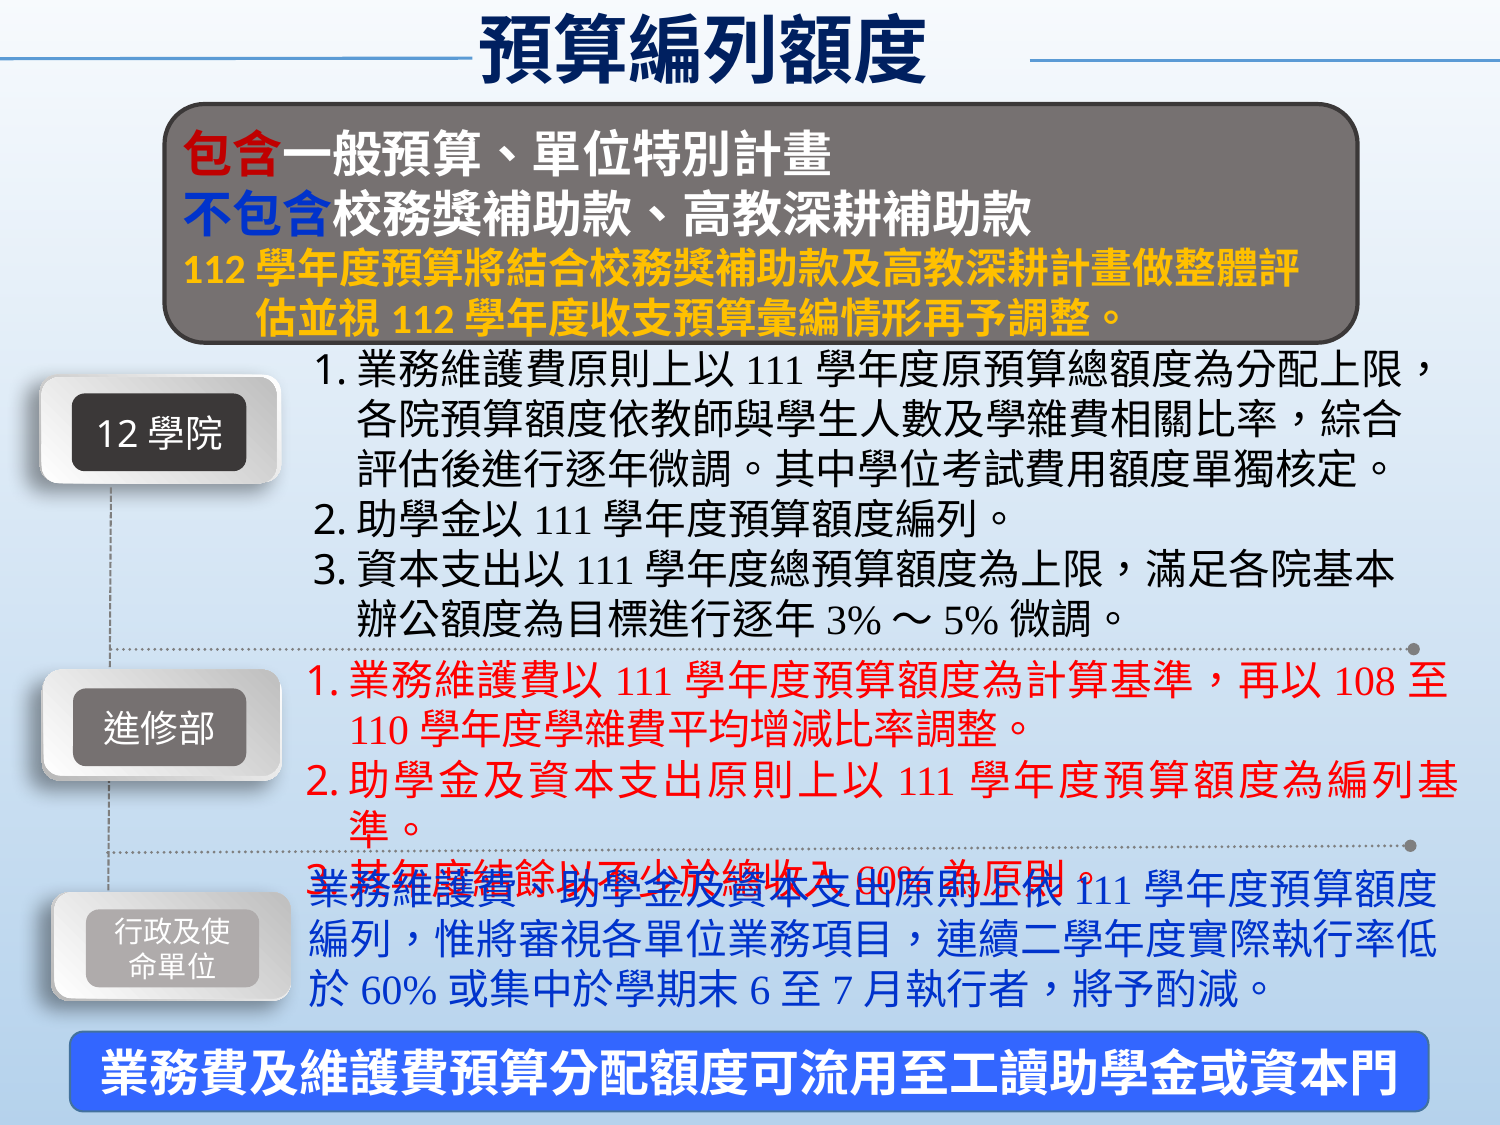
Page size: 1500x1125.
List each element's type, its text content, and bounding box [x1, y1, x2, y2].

text_box 包含一般預算、單位特別計畫 不包含校務獎補助款、高教深耕補助款 112學年度預算將結合校務獎補助款及高教深耕計畫做整體評估並視112學年度收支預算彙編情形再予調整。 [164, 103, 1358, 335]
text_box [39, 335, 1474, 1022]
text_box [0, 0, 1500, 102]
text_box 業務費及維護費預算分配額度可流用至工讀助學金或資本門 [68, 1030, 1430, 1113]
